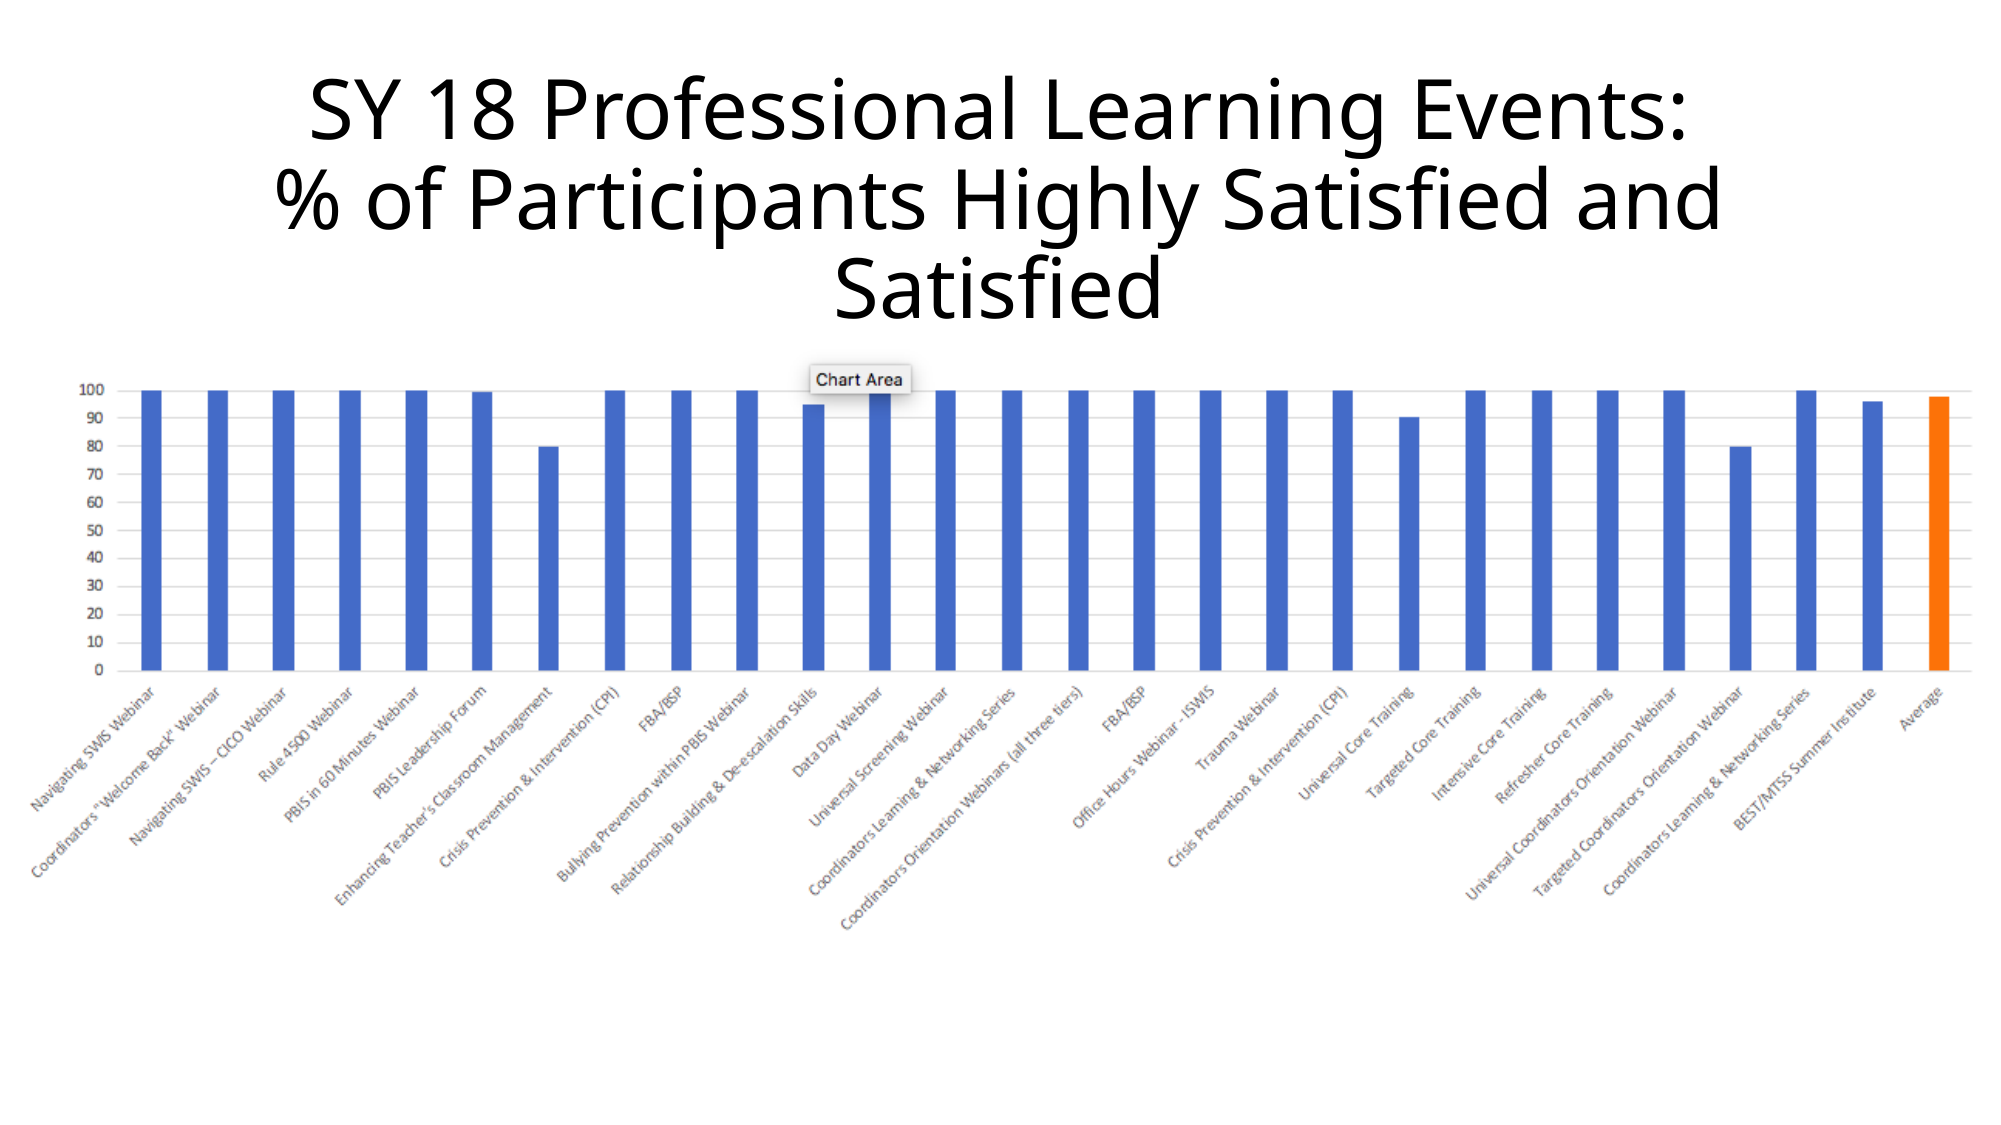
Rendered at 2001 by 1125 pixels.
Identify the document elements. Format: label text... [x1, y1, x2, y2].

text_box SY 18 Professional Learning Events: % of Participants Highly Satisfied and Satisfied [137, 59, 1863, 278]
picture [15, 348, 1985, 943]
